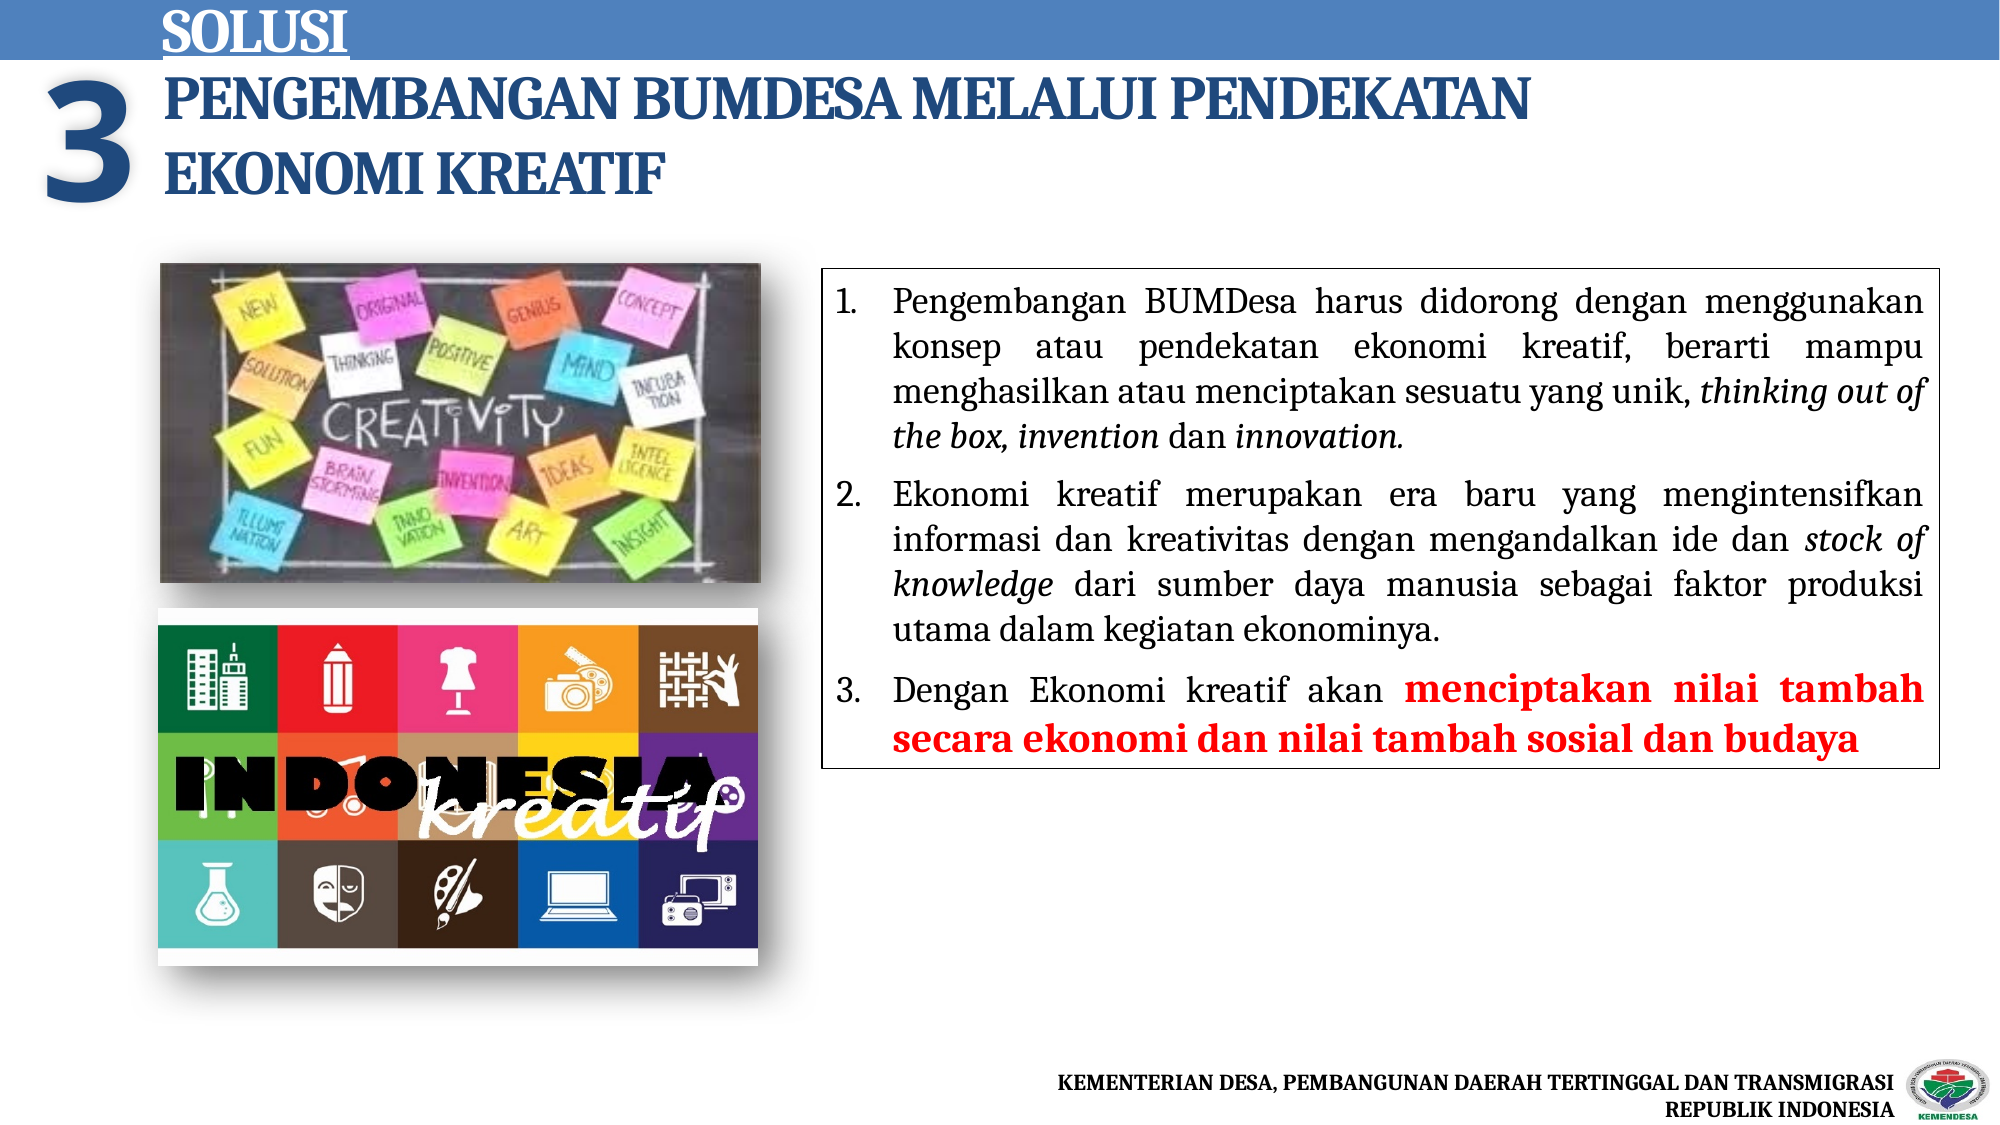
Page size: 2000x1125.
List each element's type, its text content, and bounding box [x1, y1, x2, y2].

text_box SOLUSI [147, 0, 428, 104]
text_box PENGEMBANGAN BUMDESA MELALUI PENDEKATAN EKONOMI KREATIF [180, 55, 1576, 208]
picture [1894, 1053, 2000, 1120]
text_box KEMENTERIAN DESA, PEMBANGUNAN DAERAH TERTINGGAL DAN TRANSMIGRASI REPUBLIK INDONESIA [117, 1059, 1893, 1125]
text_box 3 [6, 27, 173, 242]
picture [160, 263, 761, 584]
text_box Pengembangan BUMDesa harus didorong dengan menggunakan konsep atau pendekatan ekonomi kreatif, berarti mampu menghasilkan atau menciptakan sesuatu yang unik, thinking out of the box, invention dan innovation. Ekonomi kreatif merupakan era baru yang mengintensifkan informasi dan kreativitas dengan mengandalkan ide dan stock of knowledge dari sumber daya manusia sebagai faktor produksi utama dalam kegiatan ekonominya. Dengan Ekonomi kreatif akan menciptakan nilai tambah secara ekonomi dan nilai tambah sosial dan budaya [820, 266, 1942, 771]
picture [157, 608, 759, 966]
